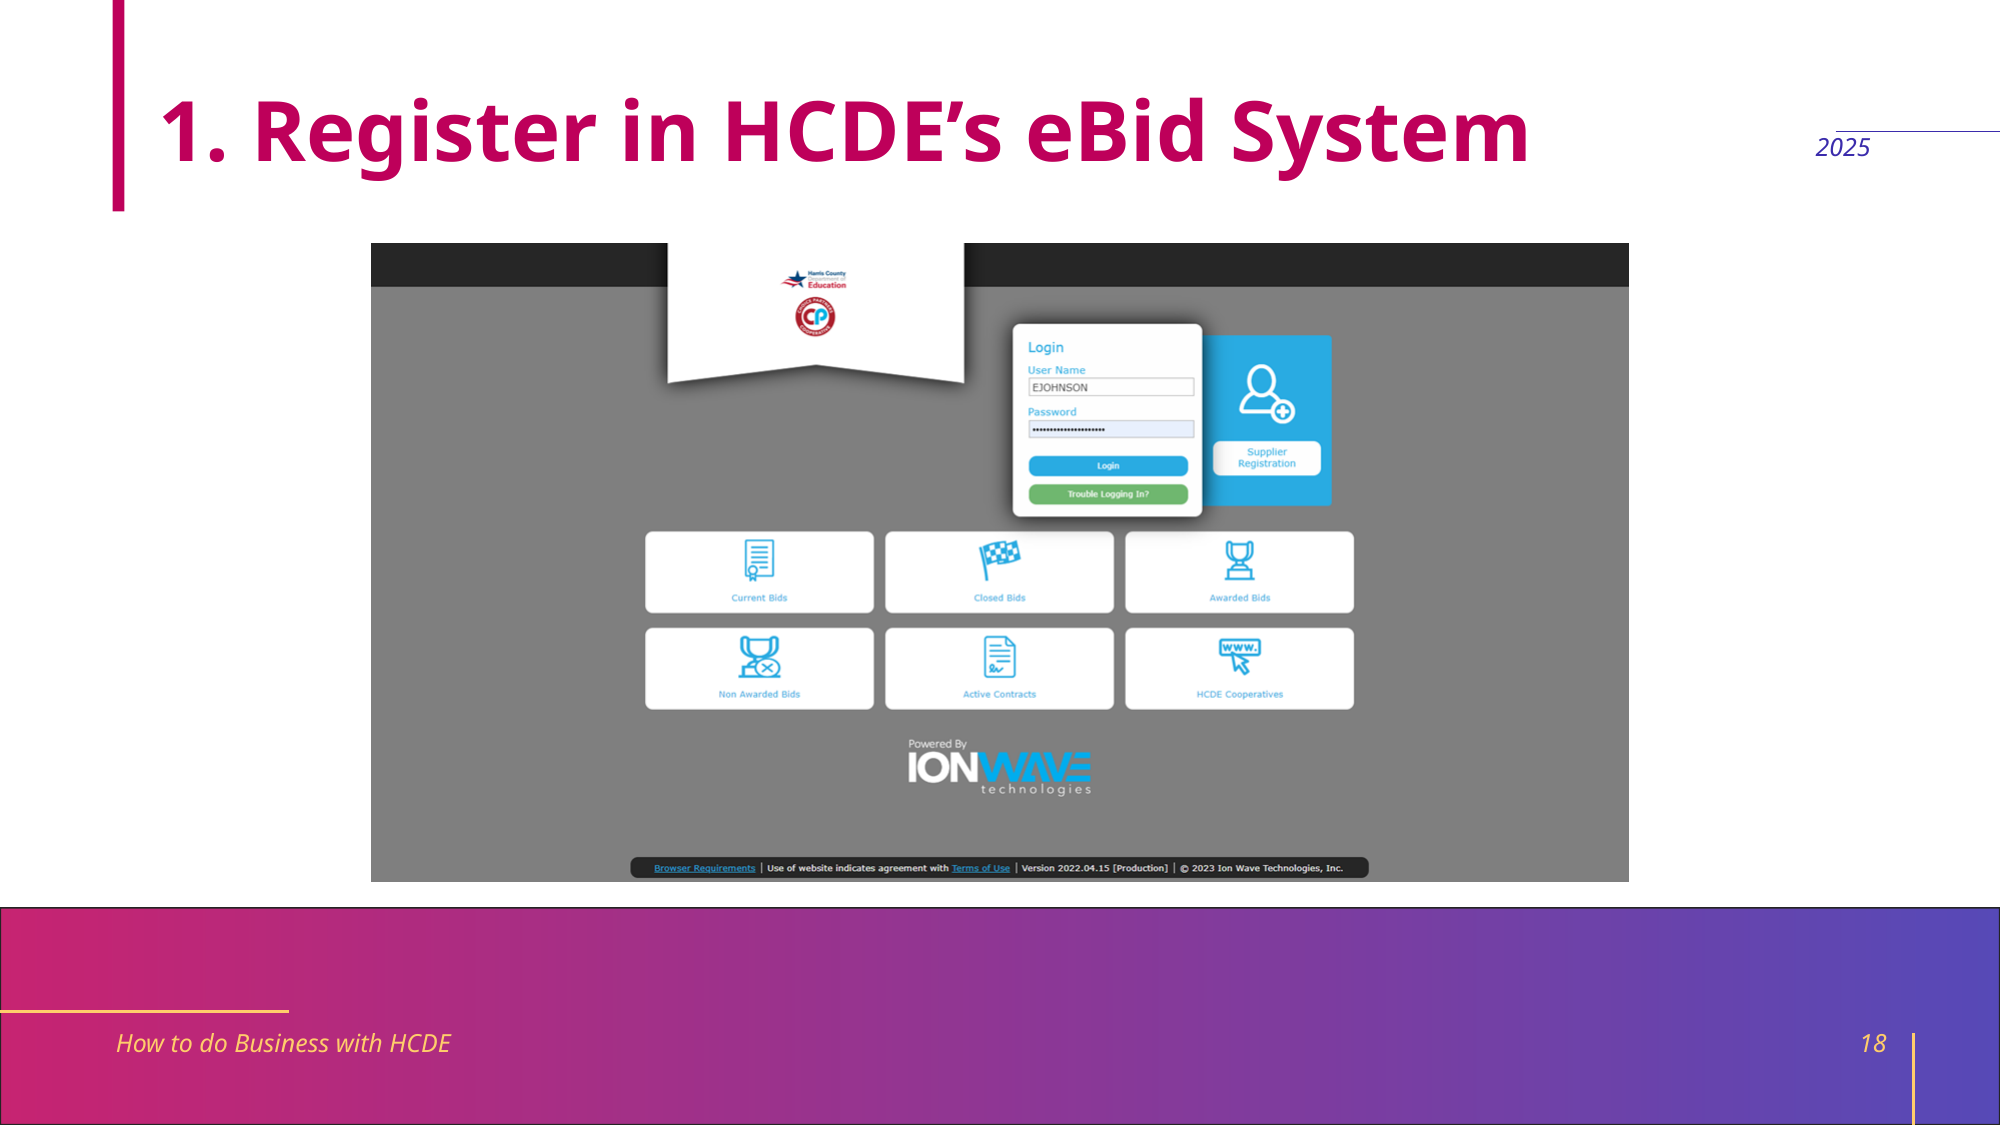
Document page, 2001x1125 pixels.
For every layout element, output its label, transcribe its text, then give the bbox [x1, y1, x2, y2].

footer How to do Business with HCDE [100, 1015, 636, 1075]
slide_number 18 [1451, 1015, 1902, 1075]
list 2025 [1800, 126, 1983, 190]
title 1. Register in HCDE’s eBid System [143, 26, 1869, 244]
picture [371, 243, 1629, 882]
